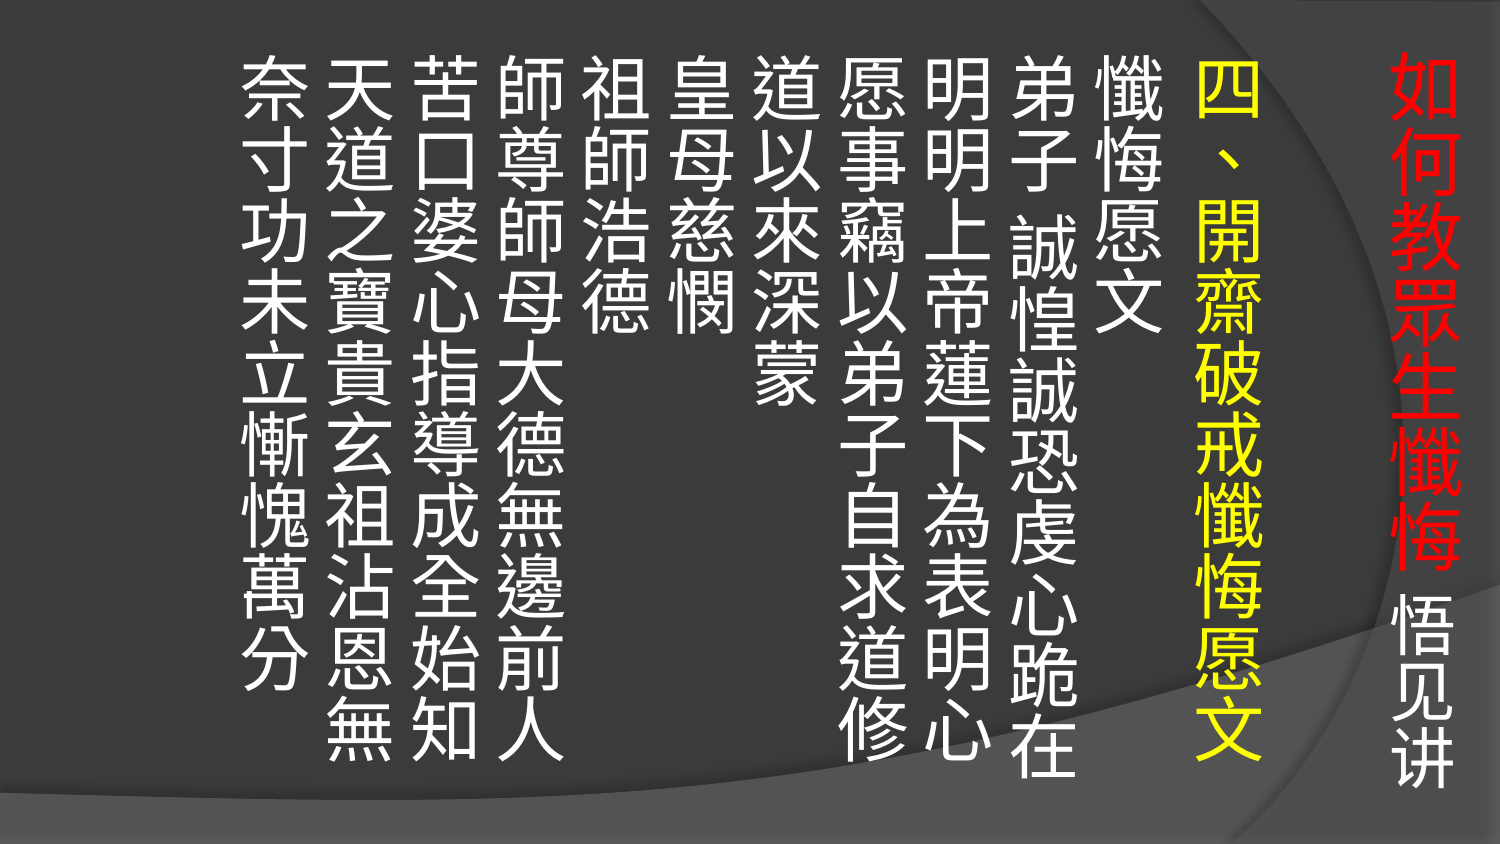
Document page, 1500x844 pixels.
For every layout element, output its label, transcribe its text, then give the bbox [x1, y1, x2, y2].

list 四、開齋破戒懺悔愿文 懺悔愿文 弟子 誠惶誠恐虔心跪在 明明上帝蓮下為表明心愿事竊以弟子自求道修道以來深蒙 皇母慈憫 祖師浩德 師尊師母大德無邊前人苦口婆心指導成全始知天道之寶貴玄祖沾恩無奈寸功未立慚愧萬分 [36, 32, 1353, 820]
title 如何教眾生懺悔 悟见讲 [1364, 21, 1483, 820]
